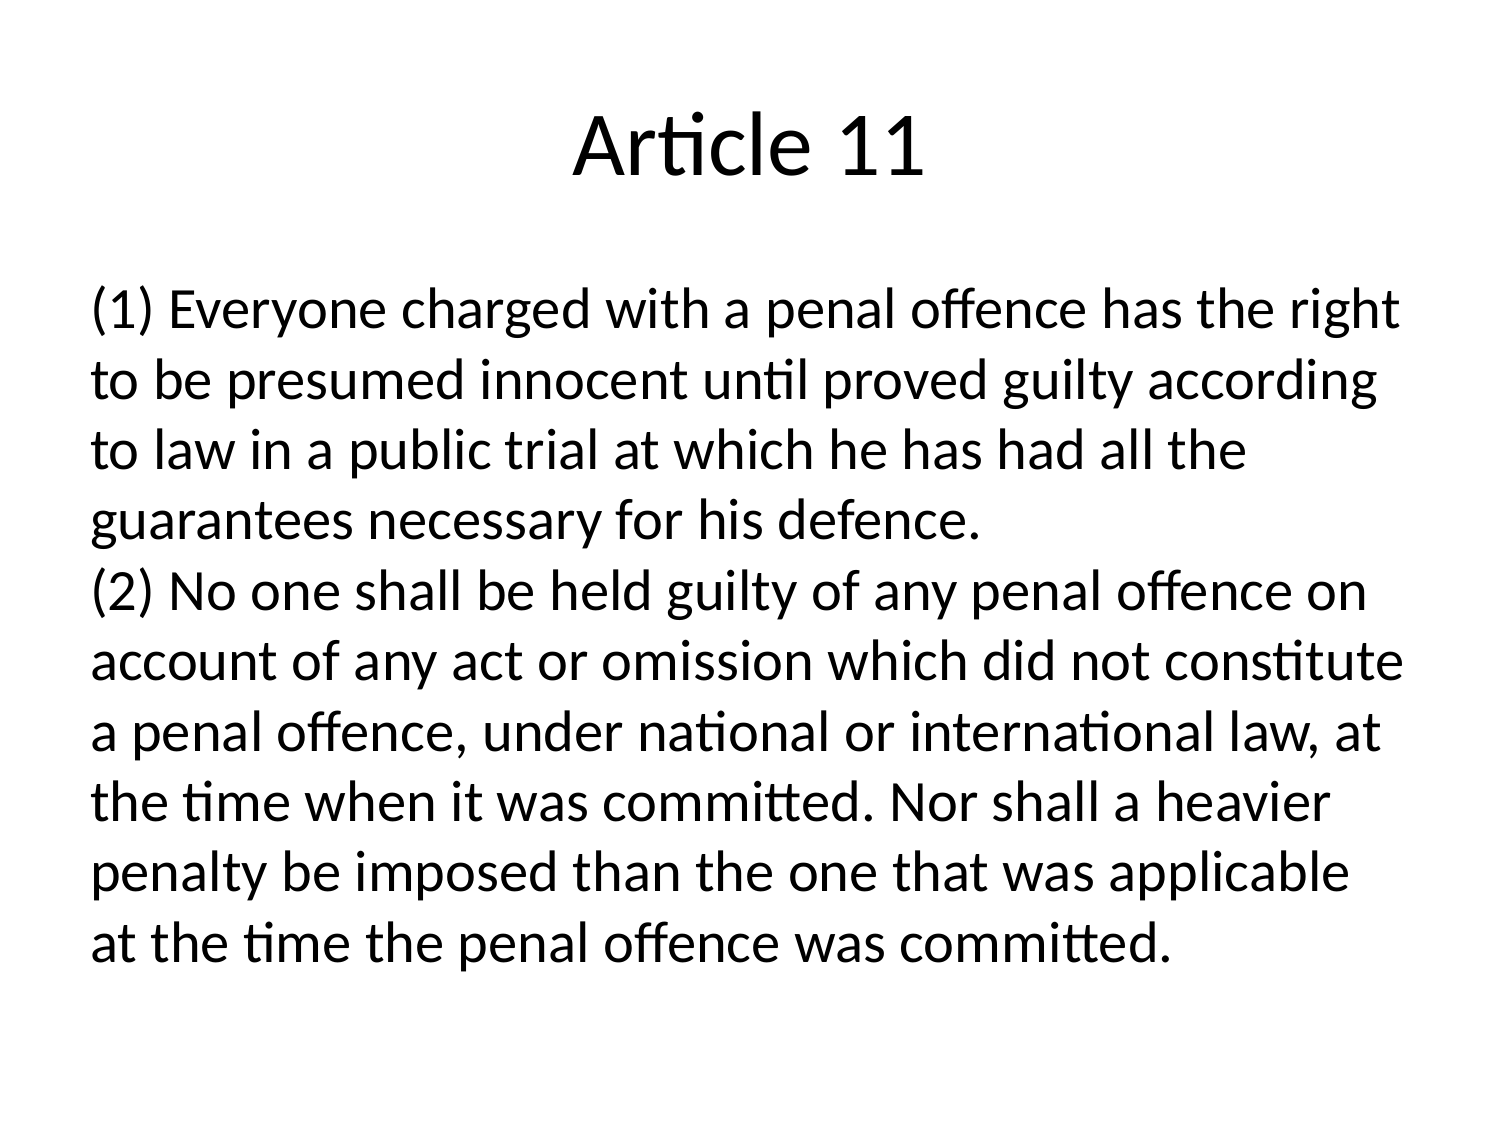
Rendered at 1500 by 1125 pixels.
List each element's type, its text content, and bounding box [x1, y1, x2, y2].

list (1) Everyone charged with a penal offence has the right to be presumed innocent until proved guilty according to law in a public trial at which he has had all the guarantees necessary for his defence. (2) No one shall be held guilty of any penal offence on account of any act or omission which did not constitute a penal offence, under national or international law, at the time when it was committed. Nor shall a heavier penalty be imposed than the one that was applicable at the time the penal offence was committed. [75, 262, 1425, 1005]
title Article 11 [75, 45, 1425, 233]
